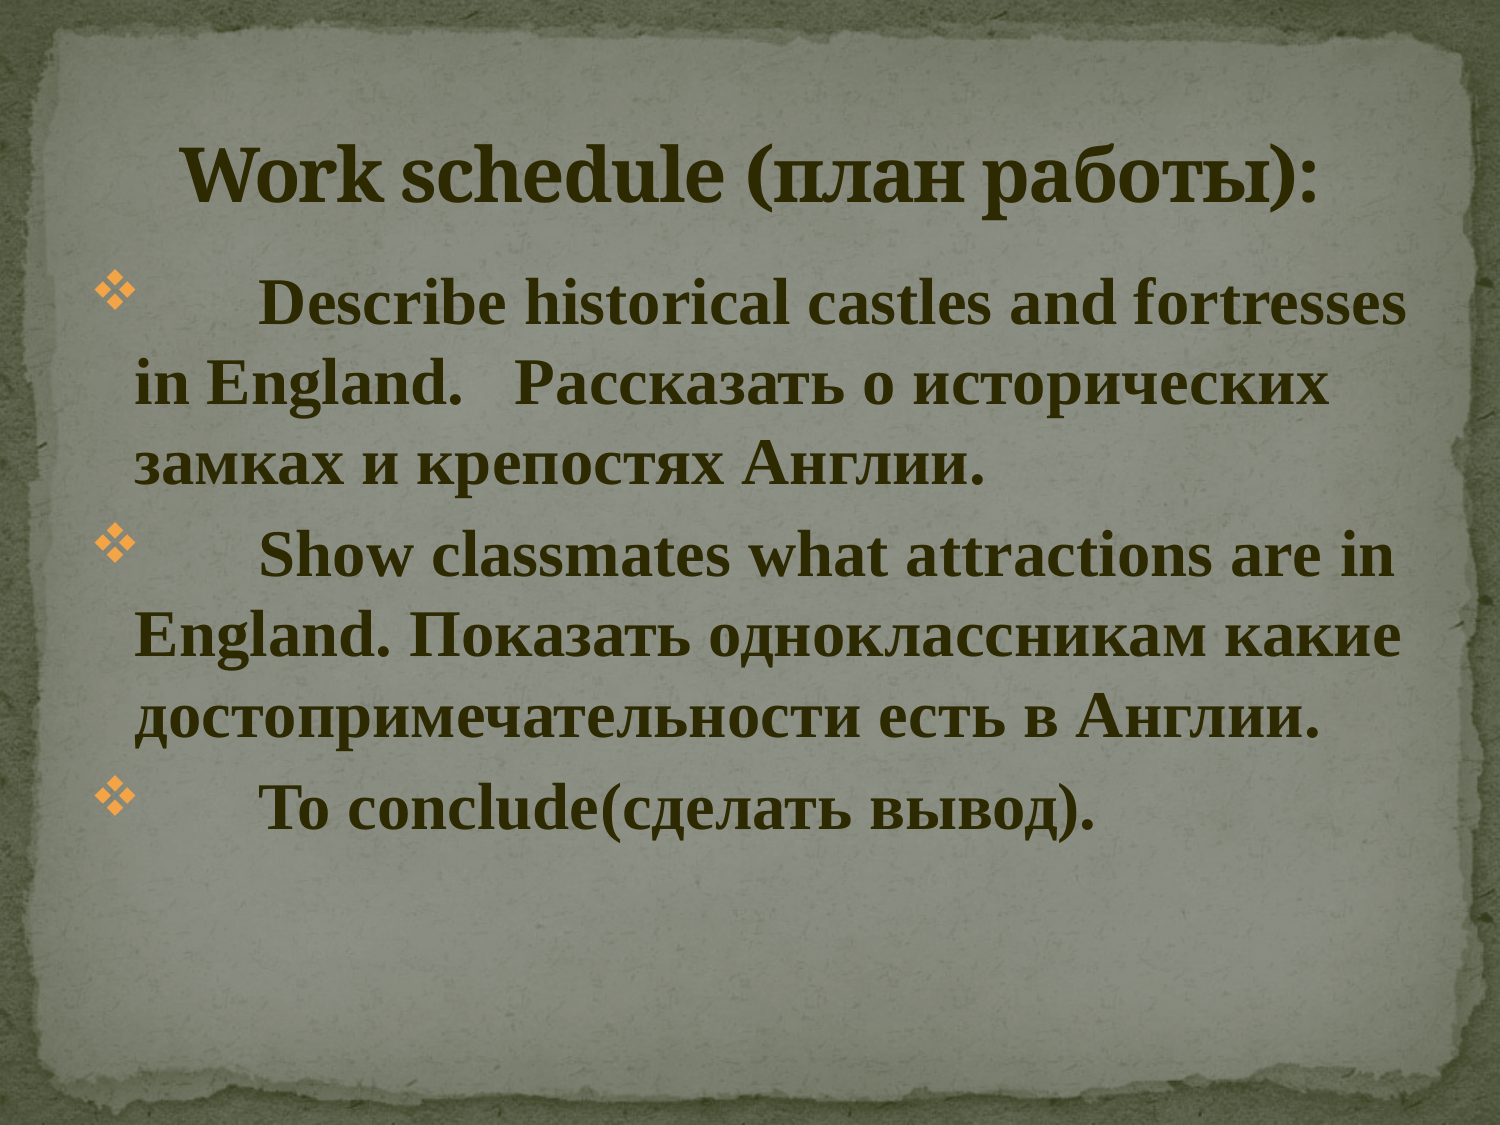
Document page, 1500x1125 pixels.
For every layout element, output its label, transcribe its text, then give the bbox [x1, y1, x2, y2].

title Work schedule (план работы): [74, 24, 1425, 225]
list Describe historical castles and fortresses in England. Рассказать о исторических замках и крепостях Англии. Show classmates what attractions are in England. Показать одноклассникам какие достопримечательности есть в Англии. To conclude(сделать вывод). [75, 249, 1425, 1000]
